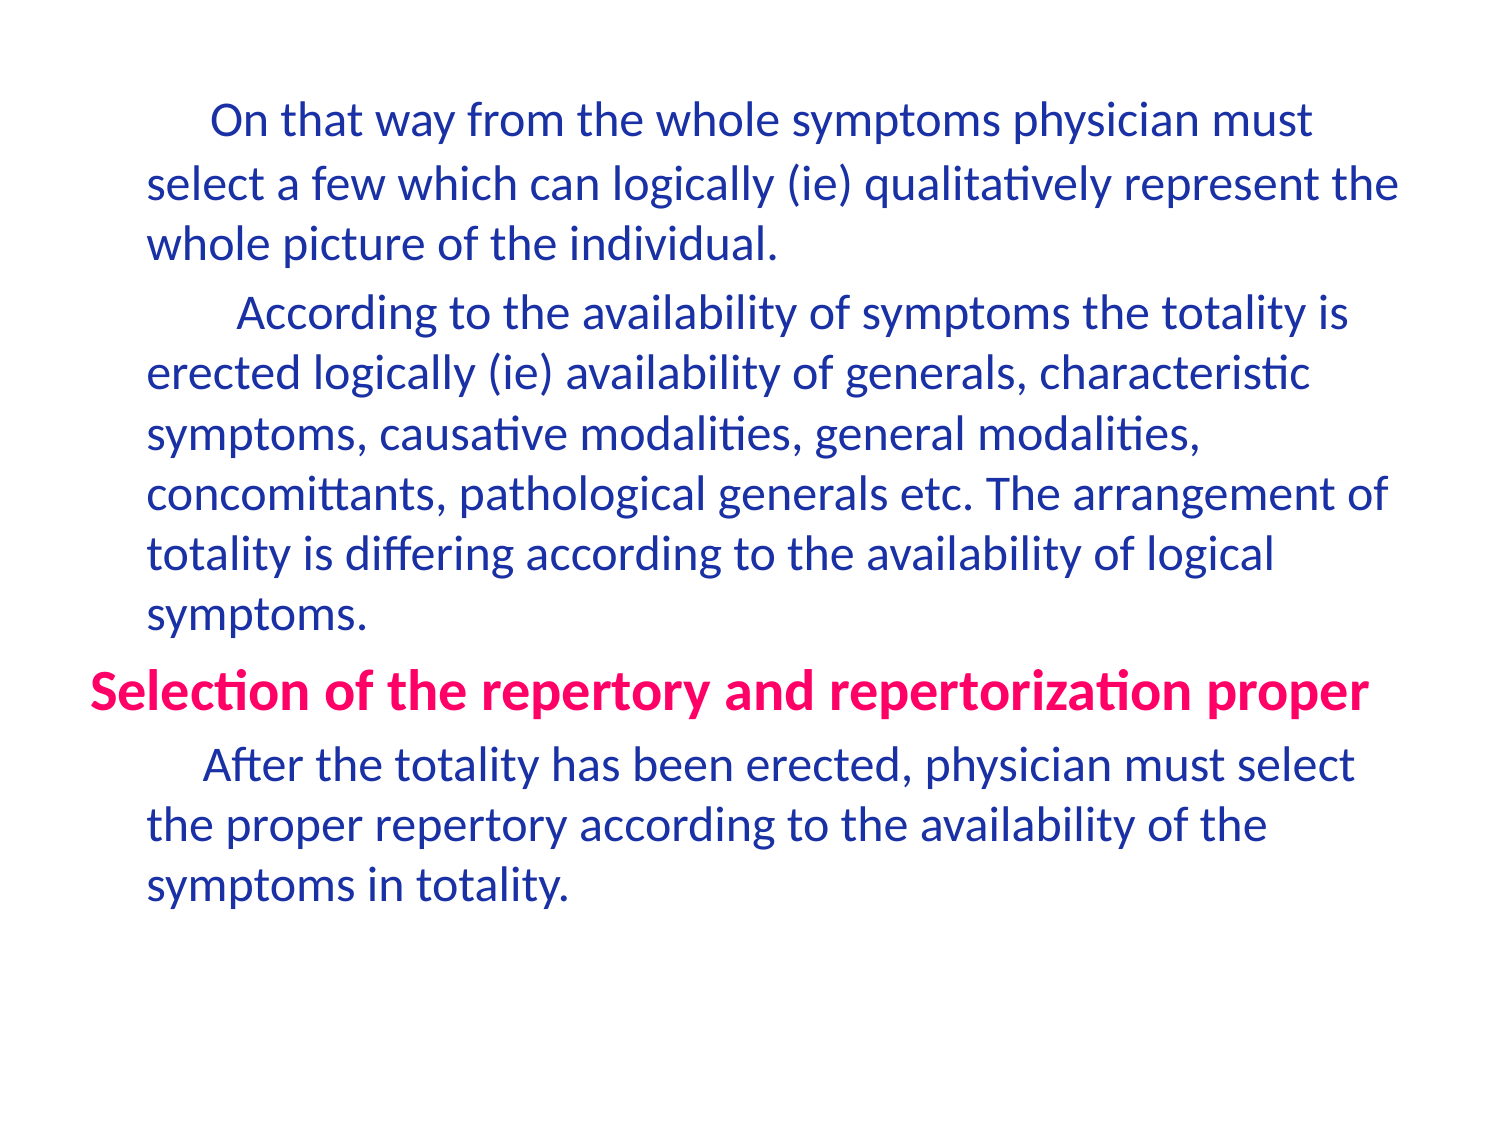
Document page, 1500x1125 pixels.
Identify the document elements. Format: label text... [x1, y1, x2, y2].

list On that way from the whole symptoms physician must select a few which can logically (ie) qualitatively represent the whole picture of the individual. According to the availability of symptoms the totality is erected logically (ie) availability of generals, characteristic symptoms, causative modalities, general modalities, concomittants, pathological generals etc. The arrangement of totality is differing according to the availability of logical symptoms. Selection of the repertory and repertorization proper After the totality has been erected, physician must select the proper repertory according to the availability of the symptoms in totality. [75, 62, 1425, 1005]
